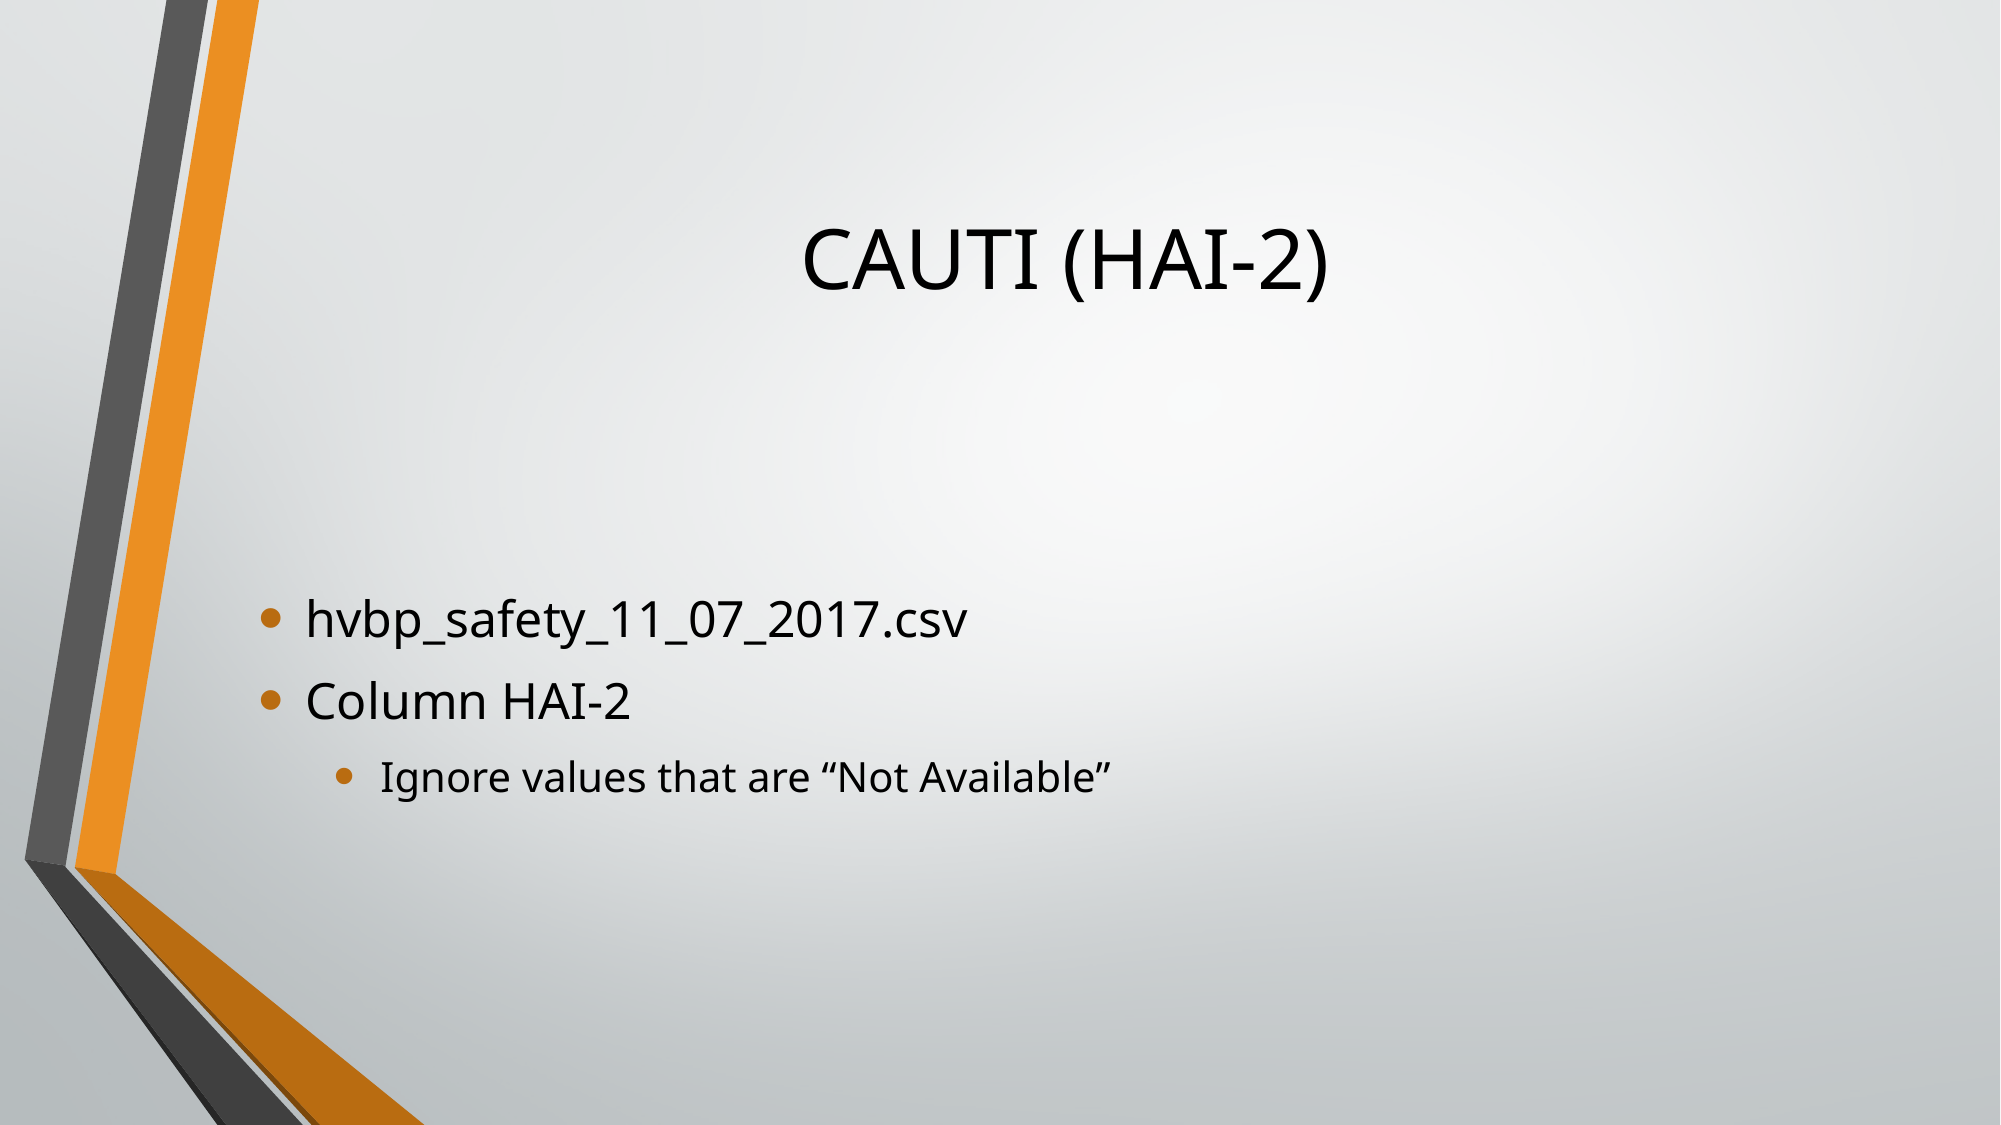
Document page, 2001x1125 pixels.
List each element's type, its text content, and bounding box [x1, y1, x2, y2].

list hvbp_safety_11_07_2017.csv Column HAI-2 Ignore values that are “Not Available” [243, 437, 1887, 950]
title CAUTI (HAI-2) [243, 112, 1887, 400]
